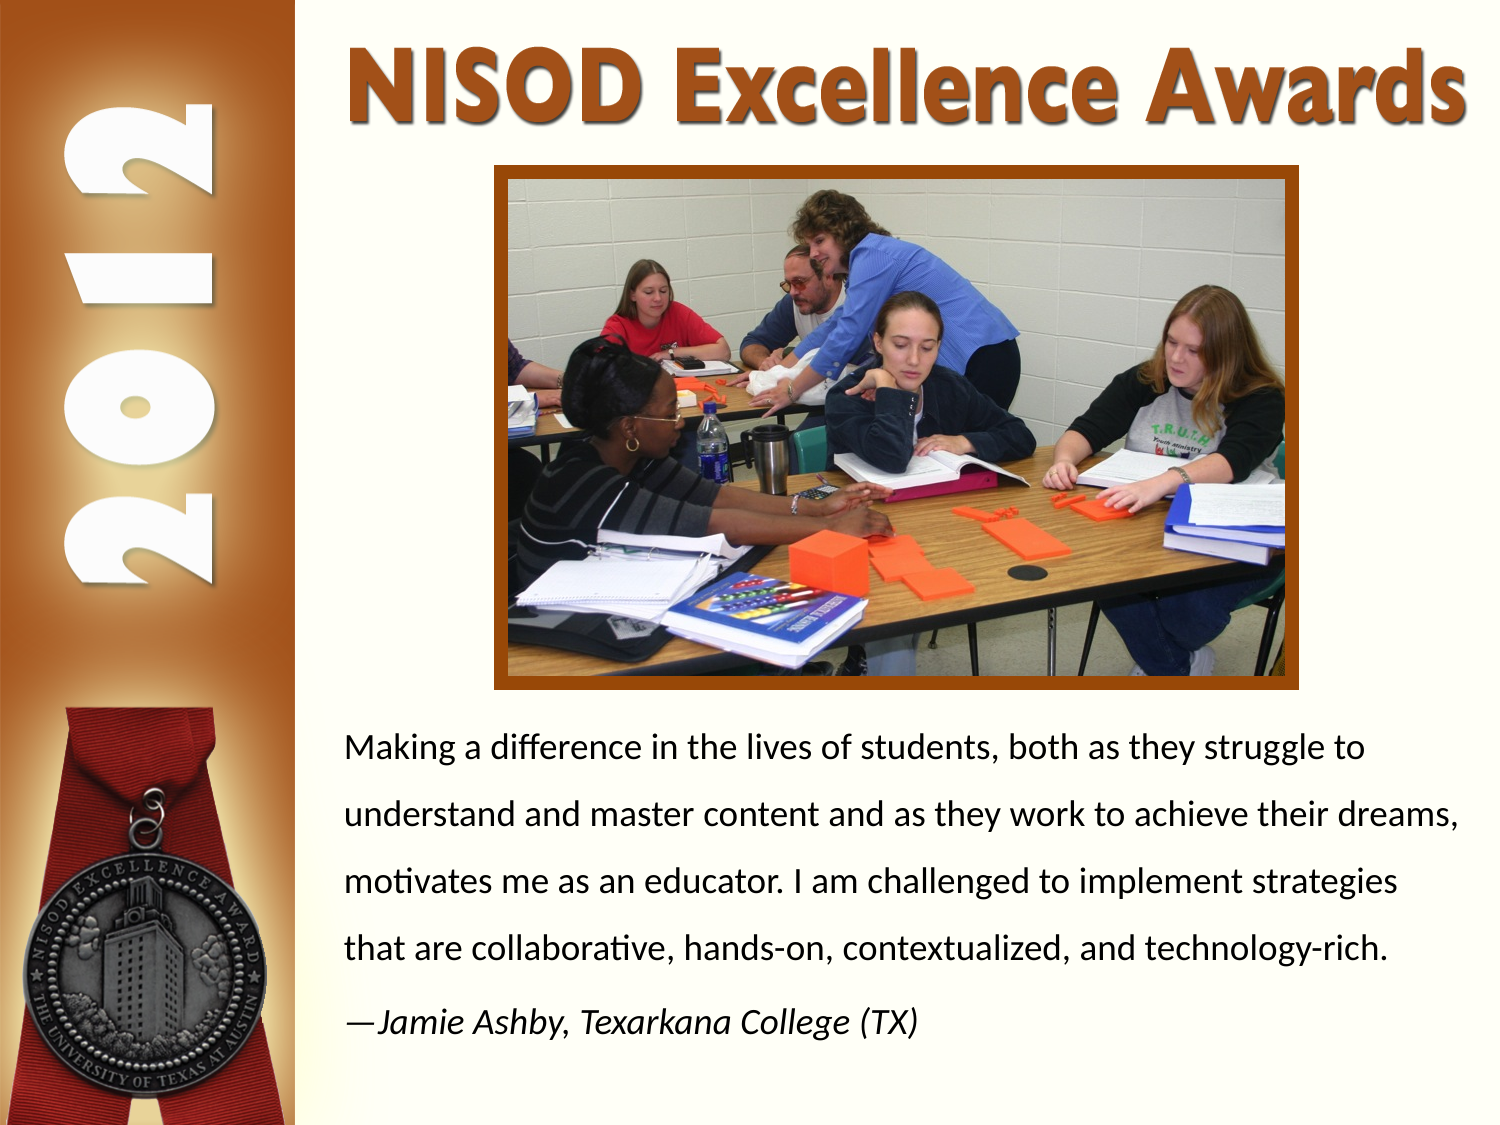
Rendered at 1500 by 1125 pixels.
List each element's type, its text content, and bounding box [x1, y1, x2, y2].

picture [0, 0, 1500, 1125]
list Making a difference in the lives of students, both as they struggle to understand and master content and as they work to achieve their dreams, motivates me as an educator. I am challenged to implement strategies that are collaborative, hands-on, contextualized, and technology-rich. —Jamie Ashby, Texarkana College (TX) [329, 693, 1478, 1102]
